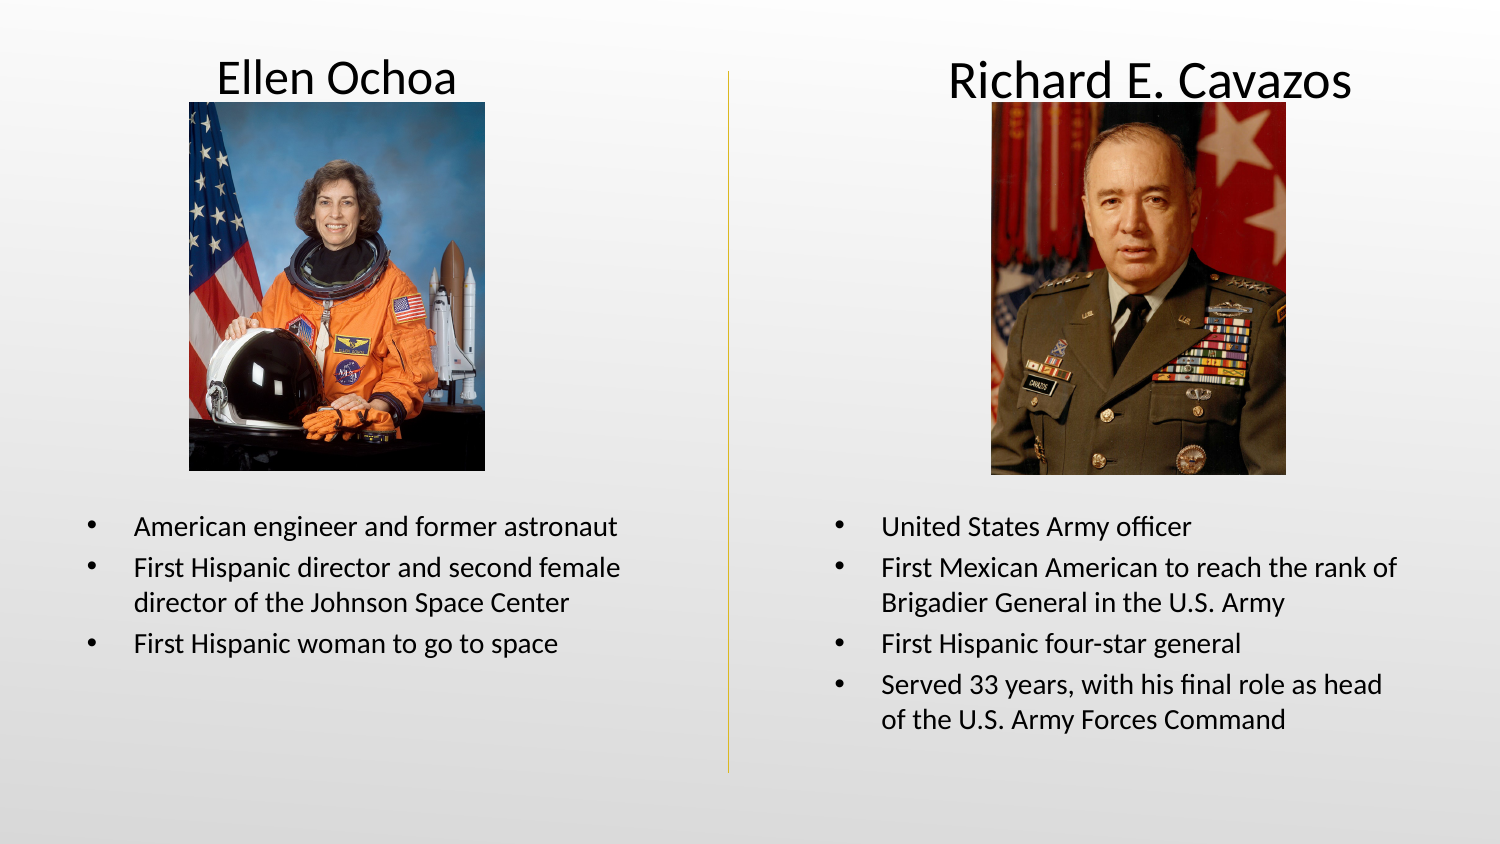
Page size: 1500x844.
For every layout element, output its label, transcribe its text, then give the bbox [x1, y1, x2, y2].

text_box Richard E. Cavazos [858, 36, 1419, 117]
text_box American engineer and former astronaut First Hispanic director and second female director of the Johnson Space Center First Hispanic woman to go to space [72, 499, 681, 667]
text_box United States Army officer First Mexican American to reach the rank of Brigadier General in the U.S. Army First Hispanic four-star general Served 33 years, with his final role as head of the U.S. Army Forces Command [819, 499, 1428, 743]
picture [189, 102, 485, 472]
text_box Ellen Ochoa [189, 36, 485, 102]
picture [990, 102, 1287, 475]
